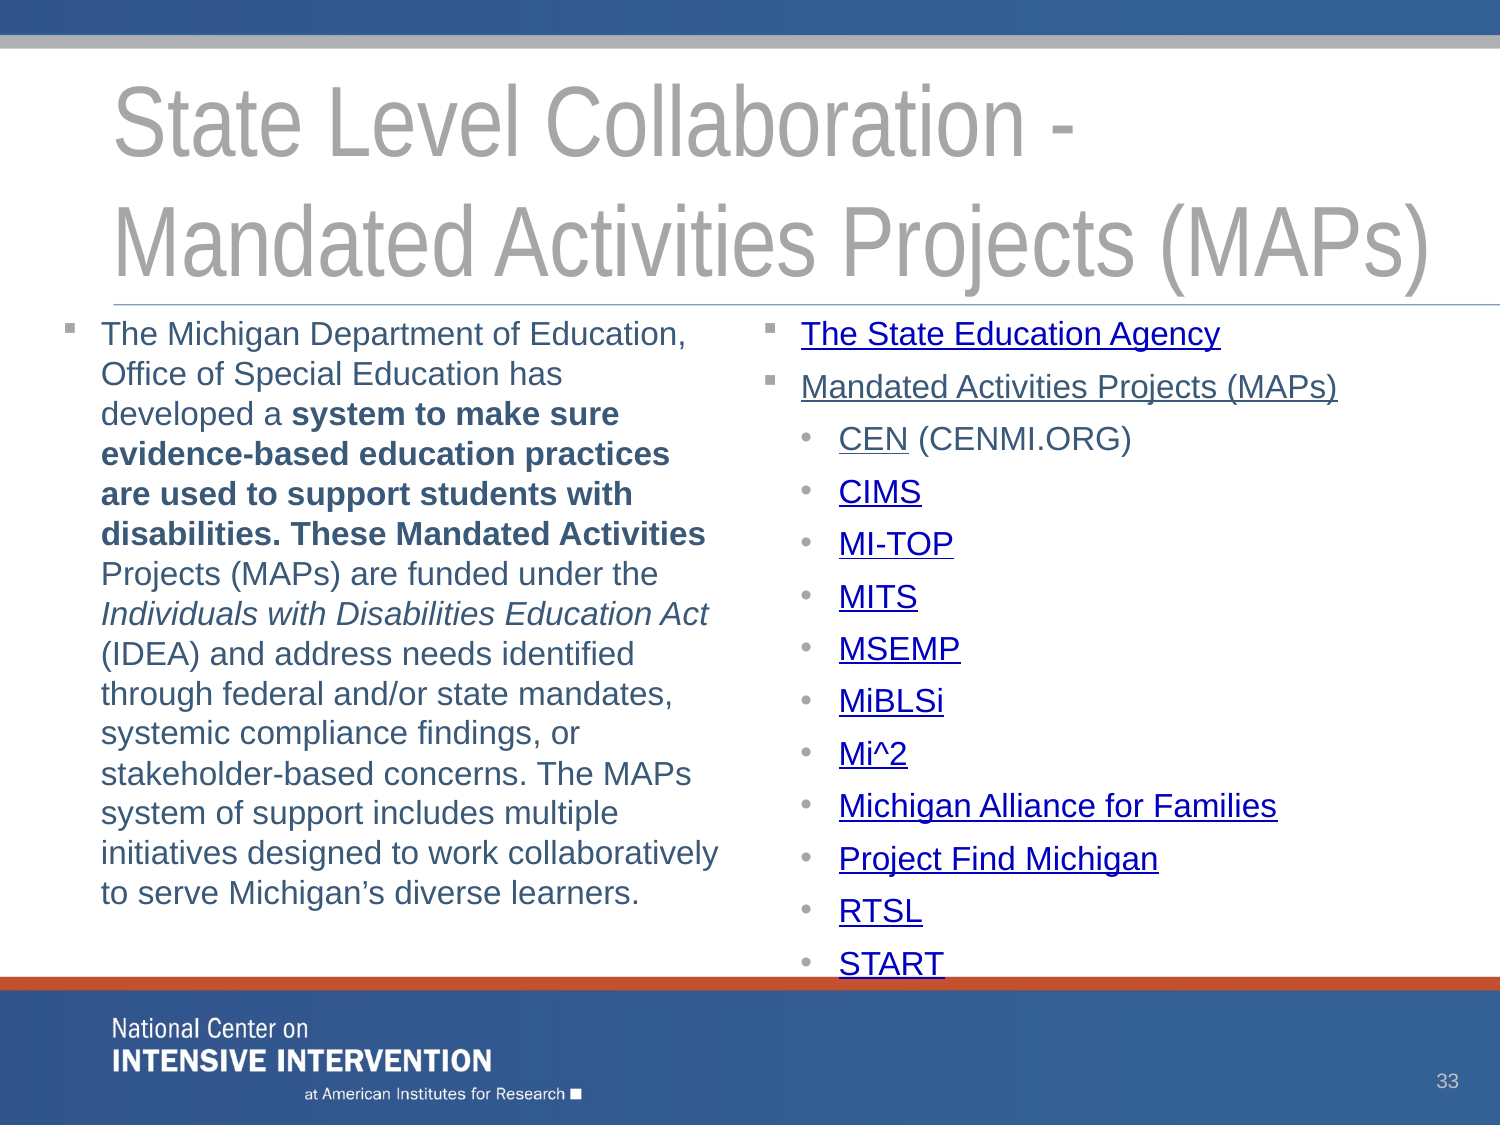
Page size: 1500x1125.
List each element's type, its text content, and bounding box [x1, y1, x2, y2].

picture [0, 0, 1500, 1125]
title State Level Collaboration - Mandated Activities Projects (MAPs) [112, 51, 1463, 297]
slide_number 33 [1436, 1067, 1462, 1093]
list The Michigan Department of Education, Office of Special Education has developed a system to make sure evidence-based education practices are used to support students with disabilities. These Mandated Activities Projects (MAPs) are funded under the Individuals with Disabilities Education Act (IDEA) and address needs identified through federal and/or state mandates, systemic compliance findings, or stakeholder-based concerns. The MAPs system of support includes multiple initiatives designed to work collaboratively to serve Michigan’s diverse learners. [62, 312, 726, 963]
list The State Education Agency Mandated Activities Projects (MAPs) CEN (CENMI.ORG) CIMS MI-TOP MITS MSEMP MiBLSi Mi^2 Michigan Alliance for Families Project Find Michigan RTSL START [762, 312, 1426, 963]
